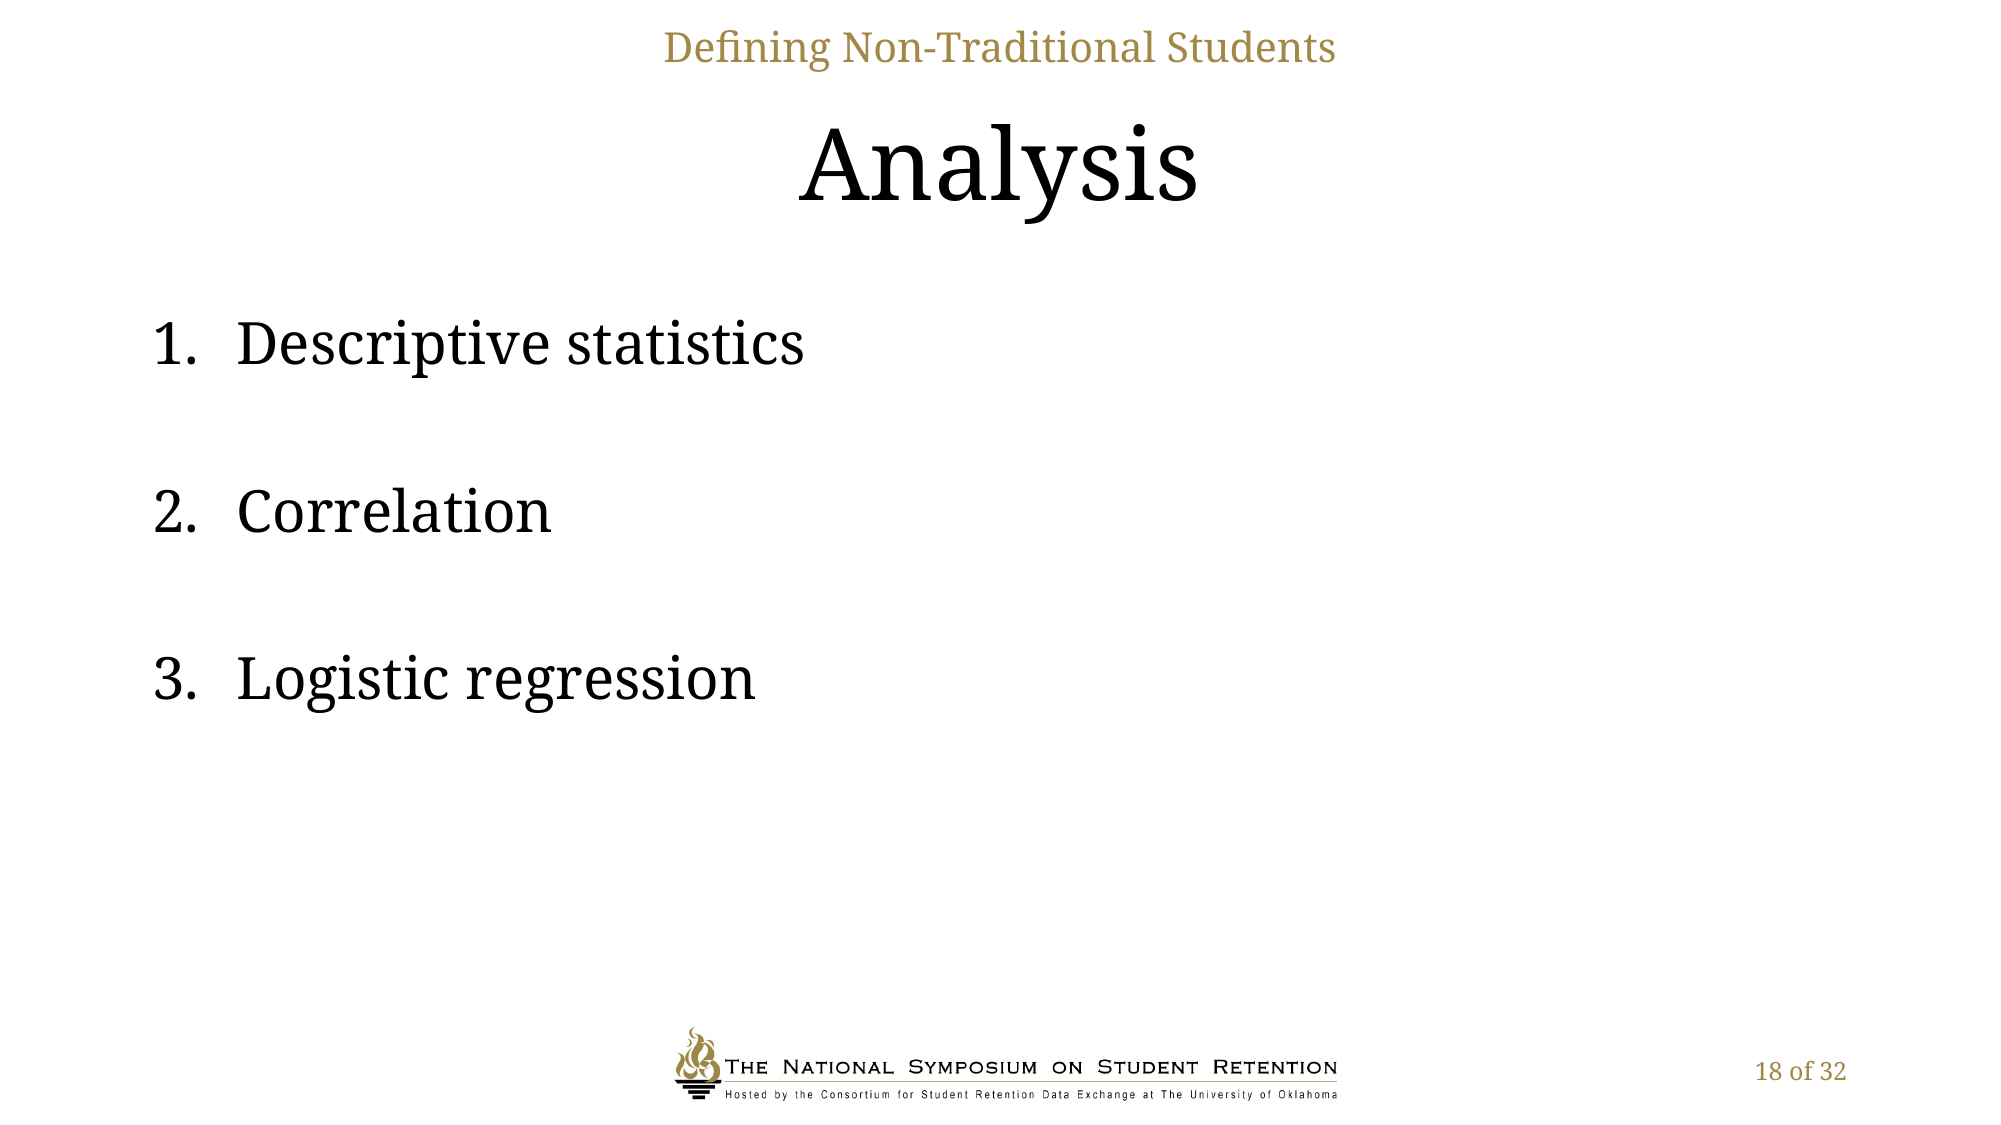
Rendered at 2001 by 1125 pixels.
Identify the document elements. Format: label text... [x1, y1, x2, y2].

picture [632, 1023, 1368, 1114]
list Defining Non-Traditional Students [0, 19, 2000, 80]
slide_number 18 of 32 [1412, 1042, 1863, 1103]
list Descriptive statistics Correlation Logistic regression [137, 306, 1863, 1003]
title Analysis [137, 80, 1863, 278]
